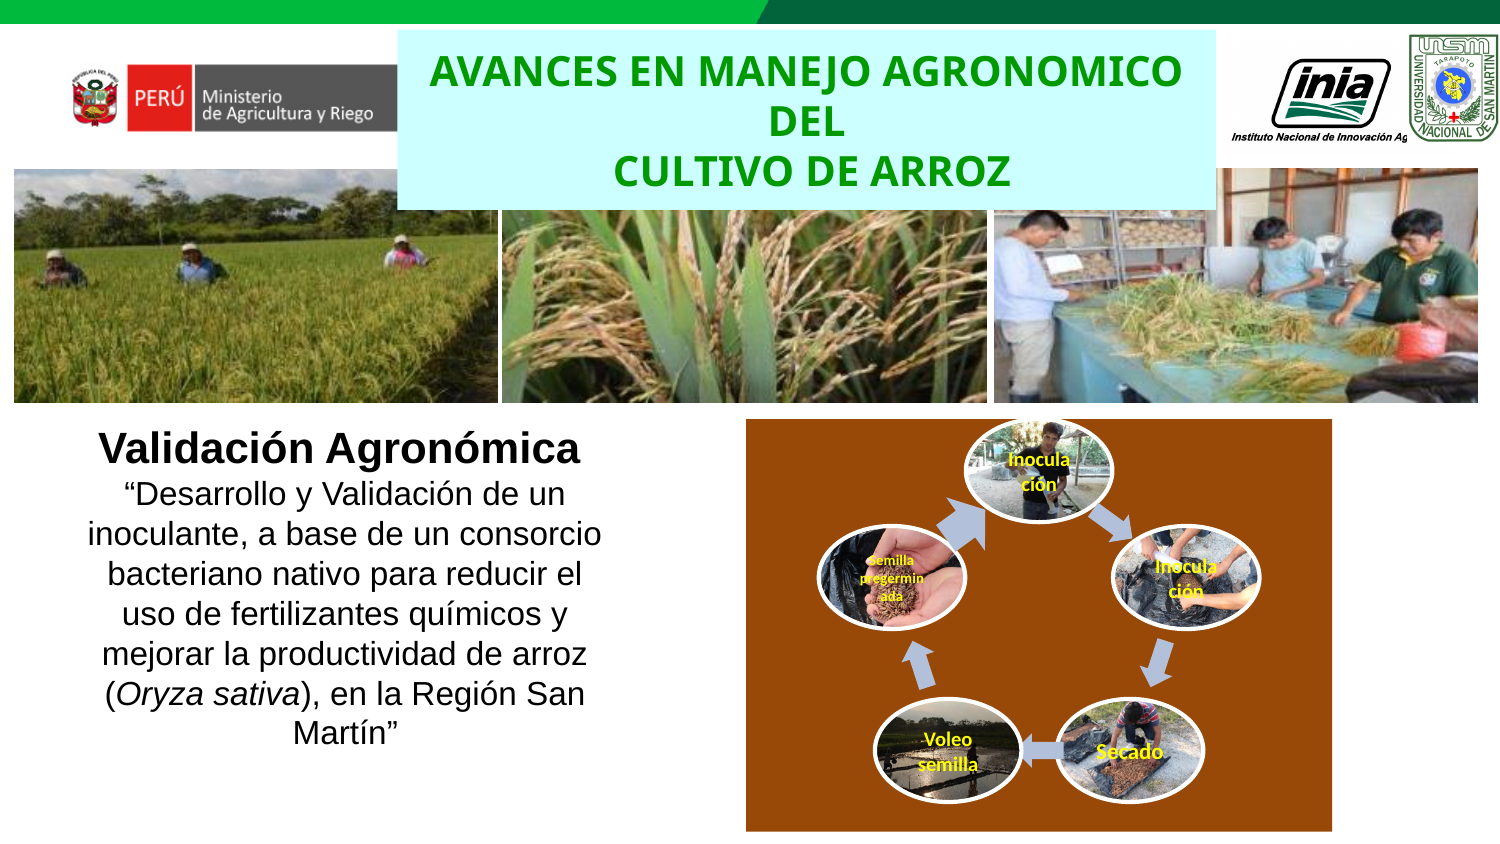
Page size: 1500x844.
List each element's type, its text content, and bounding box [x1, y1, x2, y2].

picture [0, 0, 1500, 24]
title AVANCES EN MANEJO AGRONOMICO DEL CULTIVO DE ARROZ [397, 29, 1217, 166]
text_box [13, 167, 1479, 404]
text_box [745, 418, 1333, 832]
picture [1217, 29, 1500, 155]
text_box Validación Agronómica “Desarrollo y Validación de un inoculante, a base de un consorcio bacteriano nativo para reducir el uso de fertilizantes químicos y mejorar la productividad de arroz (Oryza sativa), en la Región San Martín” [67, 412, 624, 759]
picture [60, 62, 397, 134]
